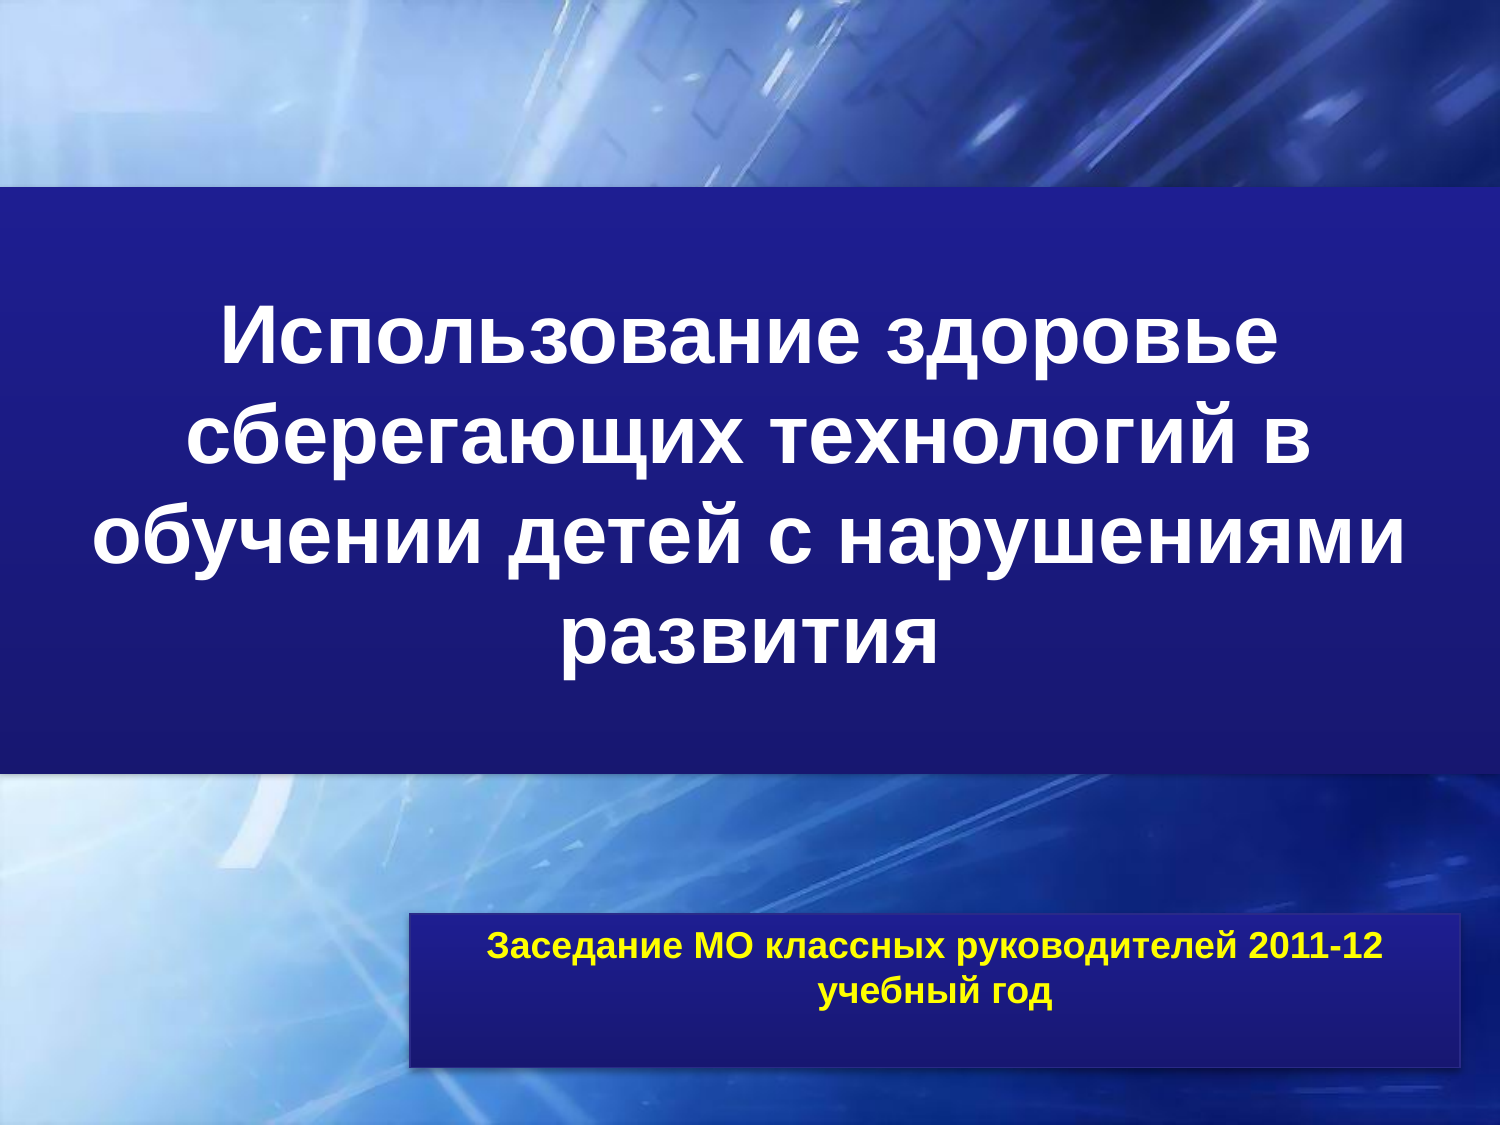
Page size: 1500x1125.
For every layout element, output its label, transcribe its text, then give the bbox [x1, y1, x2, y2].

title Использование здоровье сберегающих технологий в обучении детей с нарушениями развития [0, 187, 1500, 774]
picture [0, 0, 1500, 187]
picture [0, 774, 1500, 1125]
subtitle Заседание МО классных руководителей 2011-12 учебный год [409, 913, 1461, 1068]
